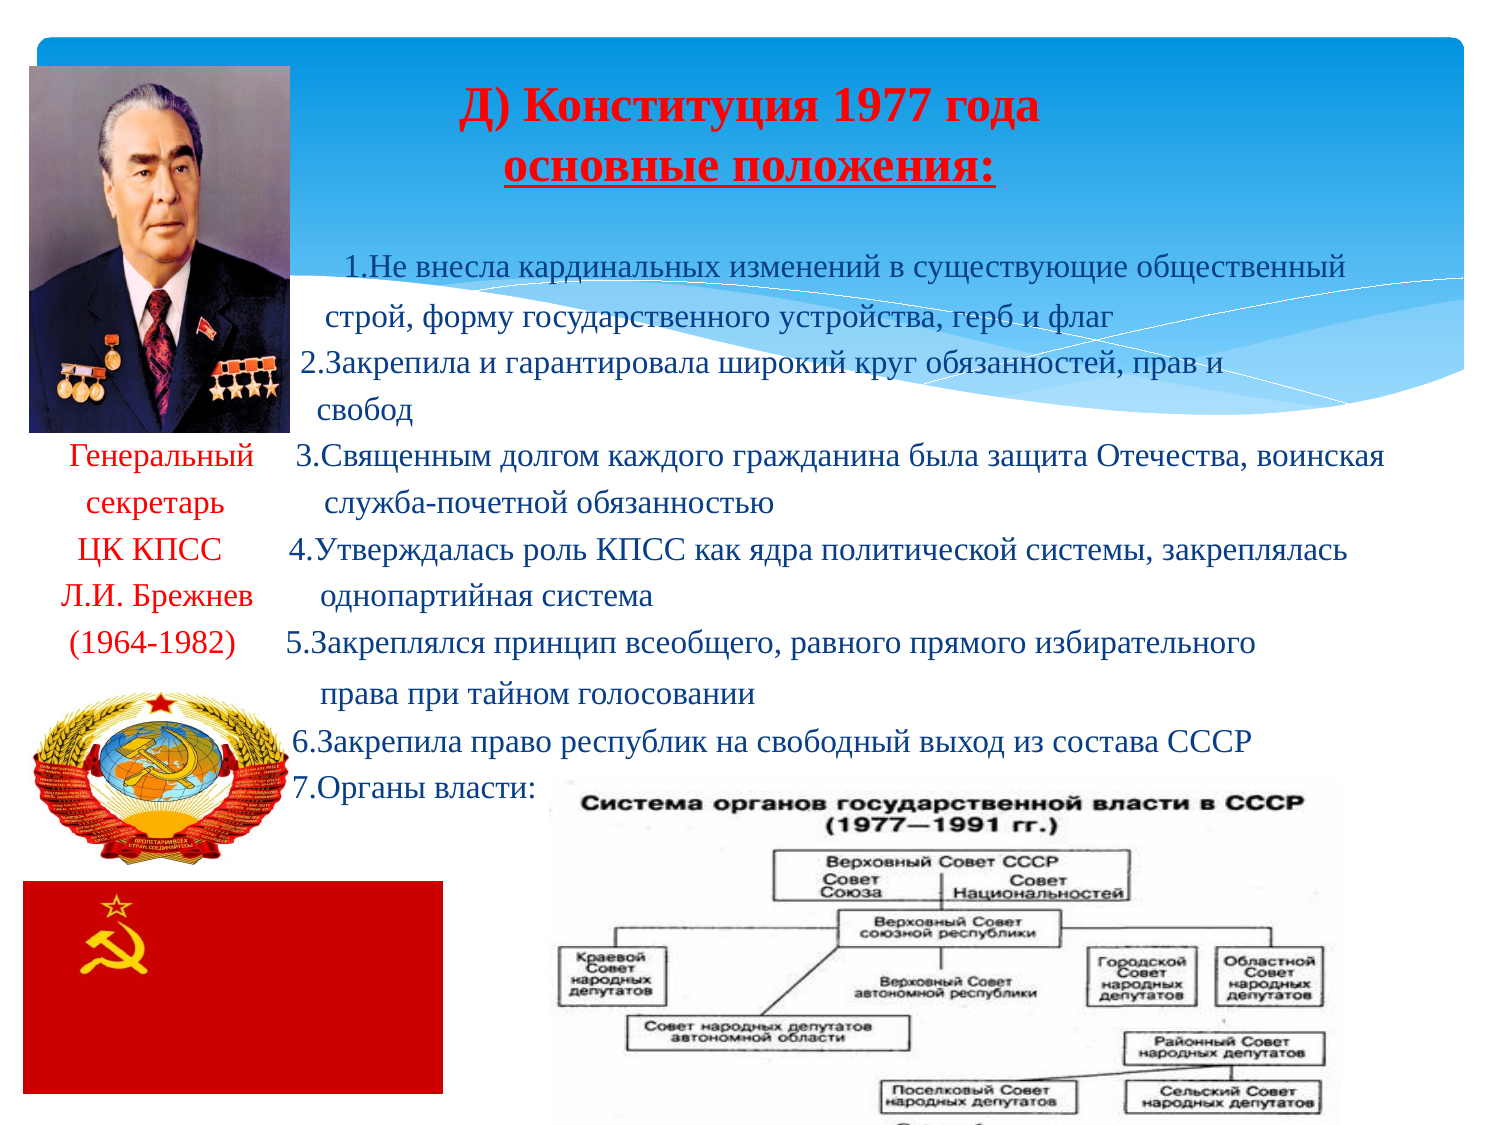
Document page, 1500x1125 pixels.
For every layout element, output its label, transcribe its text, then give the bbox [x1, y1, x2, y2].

picture [23, 881, 444, 1095]
picture [548, 778, 1341, 1125]
picture [29, 692, 290, 866]
list 1.Не внесла кардинальных изменений в существующие общественный строй, форму государственного устройства, герб и флаг 2.Закрепила и гарантировала широкий круг обязанностей, прав и свобод Генеральный 3.Священным долгом каждого гражданина была защита Отечества, воинская секретарь служба-почетной обязанностью ЦК КПСС 4.Утверждалась роль КПСС как ядра политической системы, закреплялась Л.И. Брежнев однопартийная система (1964-1982) 5.Закреплялся принцип всеобщего, равного прямого избирательного права при тайном голосовании 6.Закрепила право республик на свободный выход из состава СССР 7.Органы власти: [29, 219, 1483, 1005]
picture [29, 66, 290, 433]
title Д) Конституция 1977 года основные положения: [75, 55, 1425, 209]
